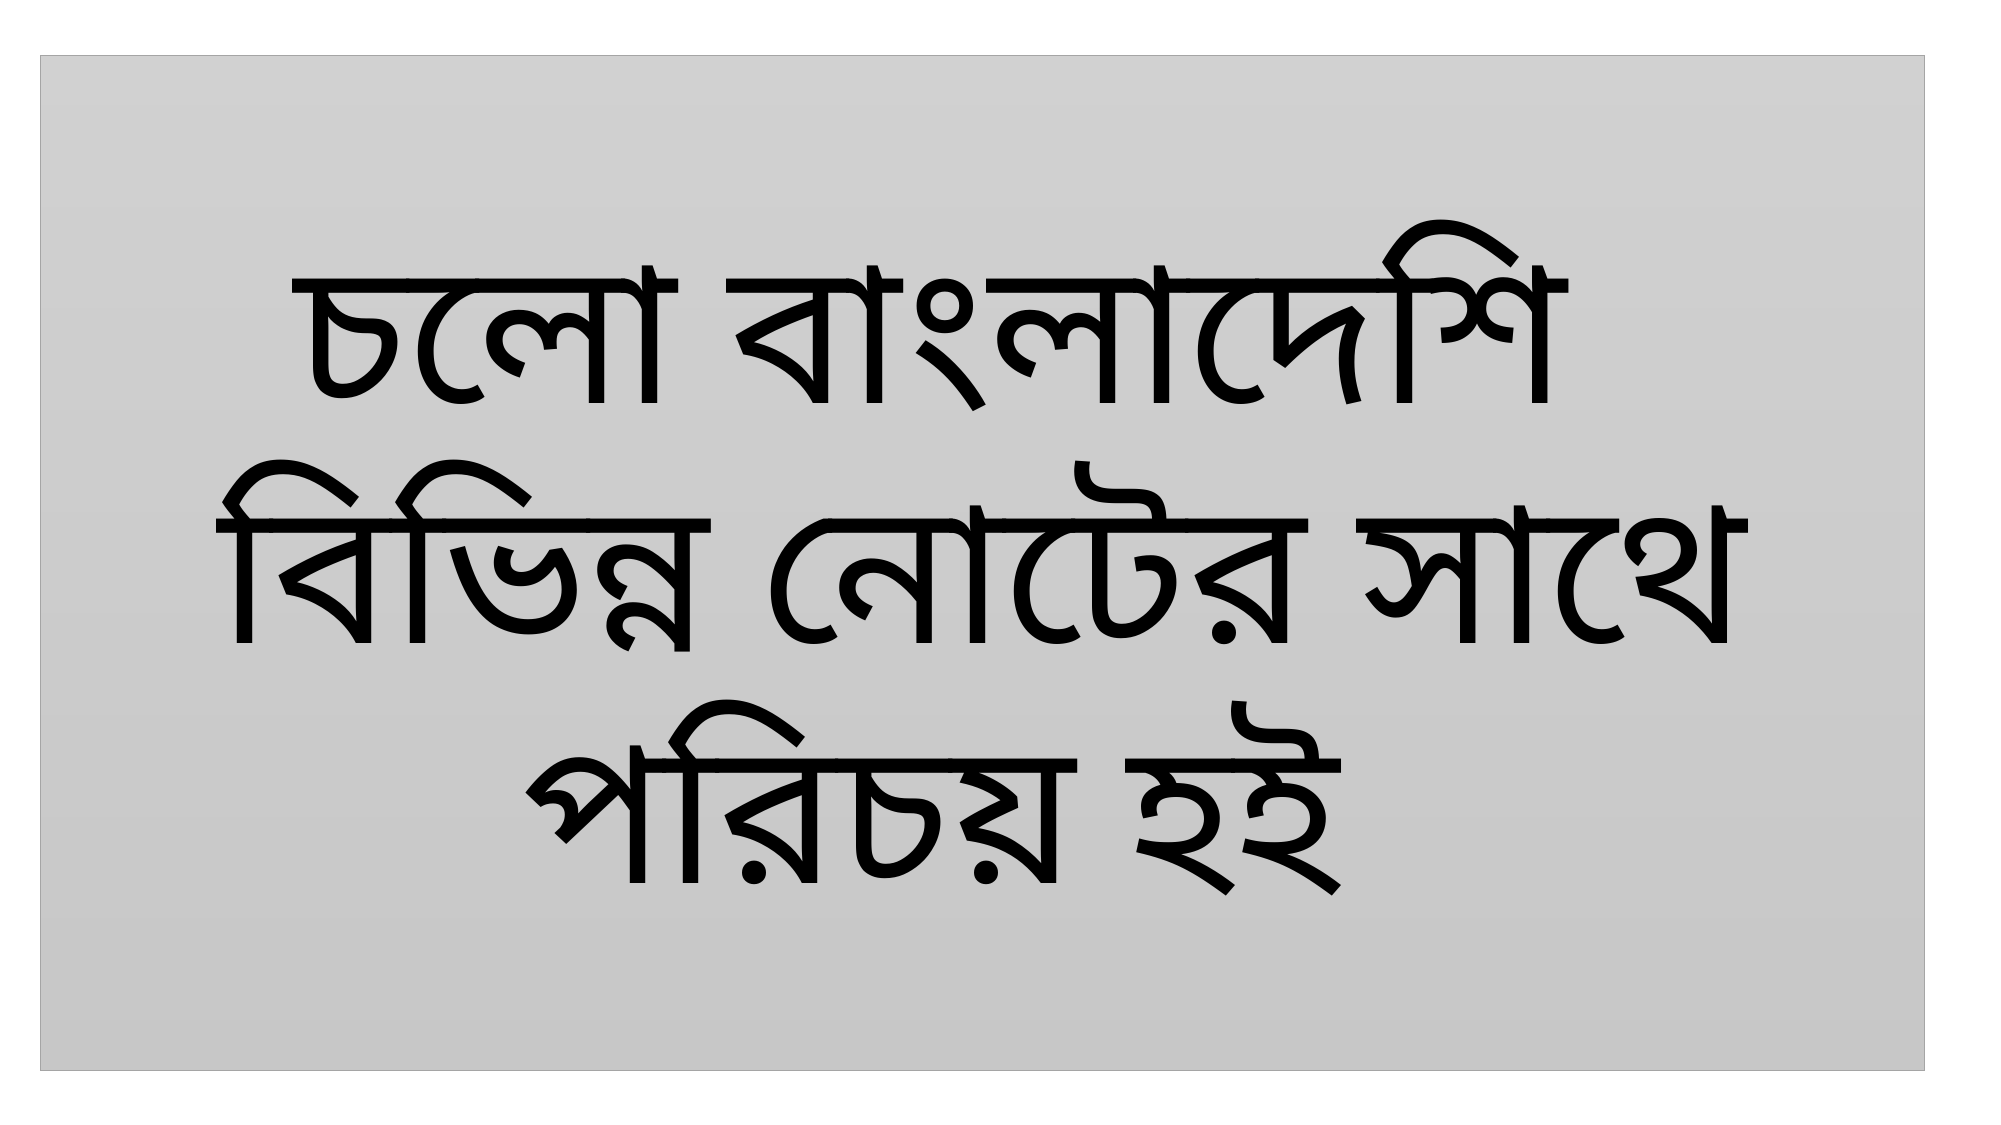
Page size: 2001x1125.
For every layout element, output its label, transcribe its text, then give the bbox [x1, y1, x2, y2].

text_box চলো বাংলাদেশি বিভিন্ন নোটের সাথে পরিচয় হই [40, 55, 1925, 1071]
